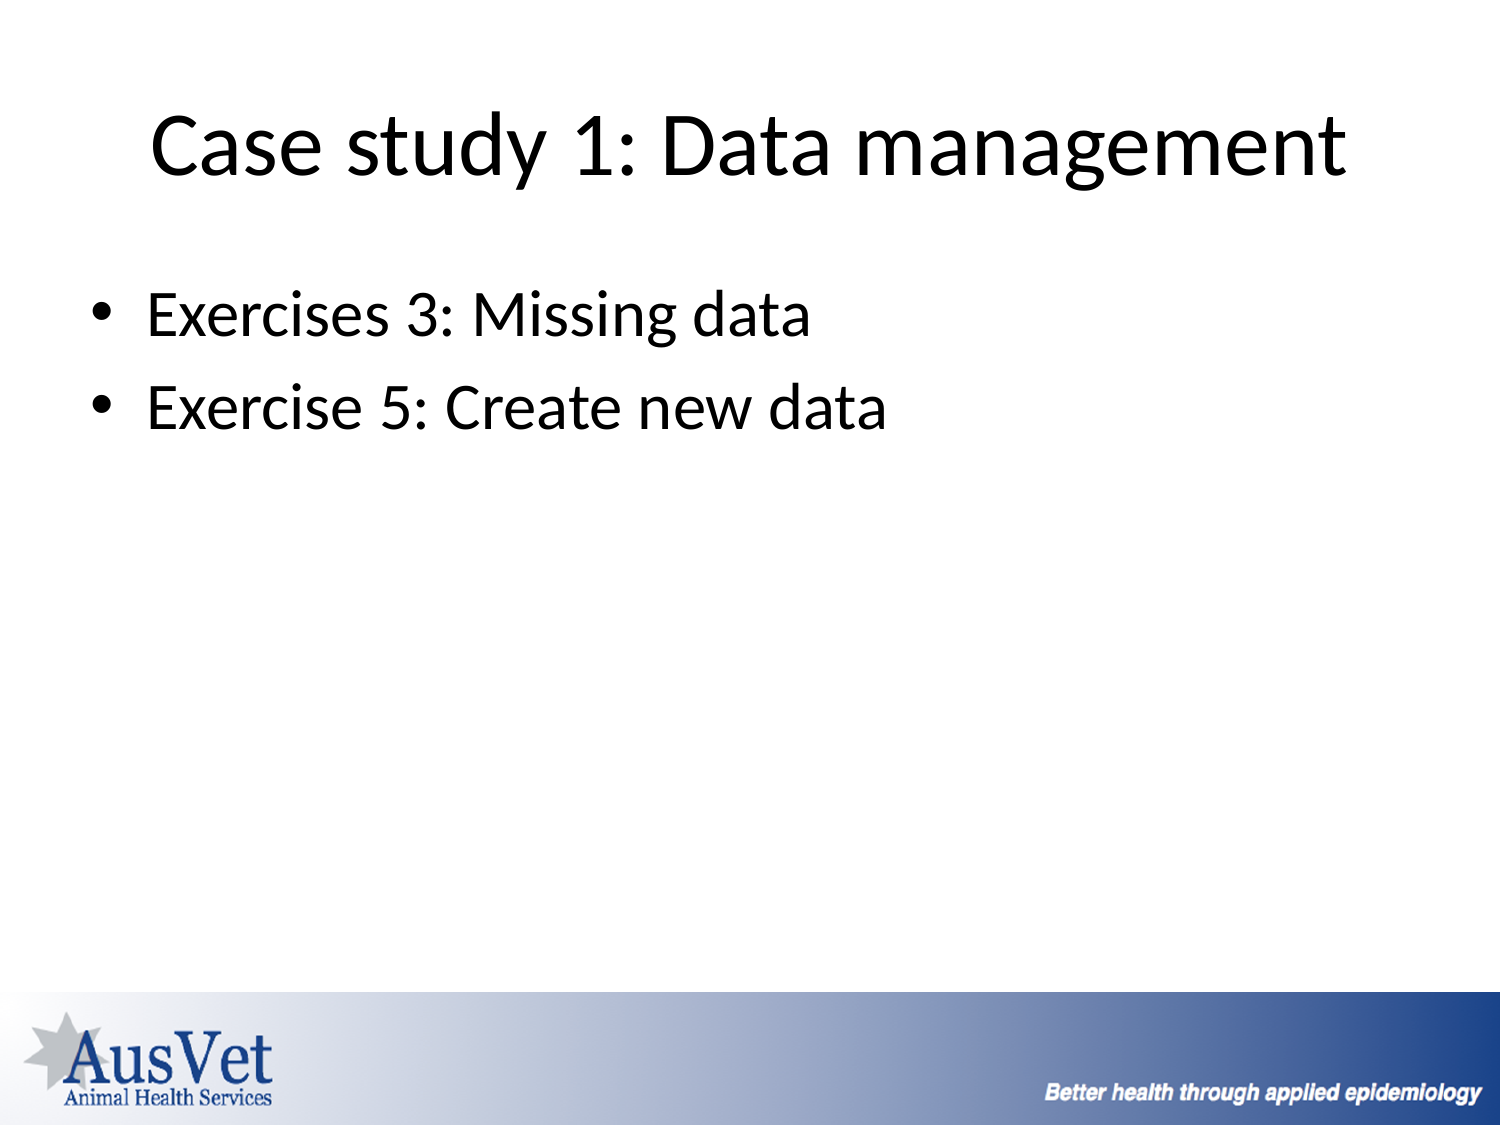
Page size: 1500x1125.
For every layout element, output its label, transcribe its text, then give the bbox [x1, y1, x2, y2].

title Case study 1: Data management [75, 45, 1425, 233]
picture [0, 992, 1500, 1125]
list Exercises 3: Missing data Exercise 5: Create new data [75, 262, 1425, 993]
